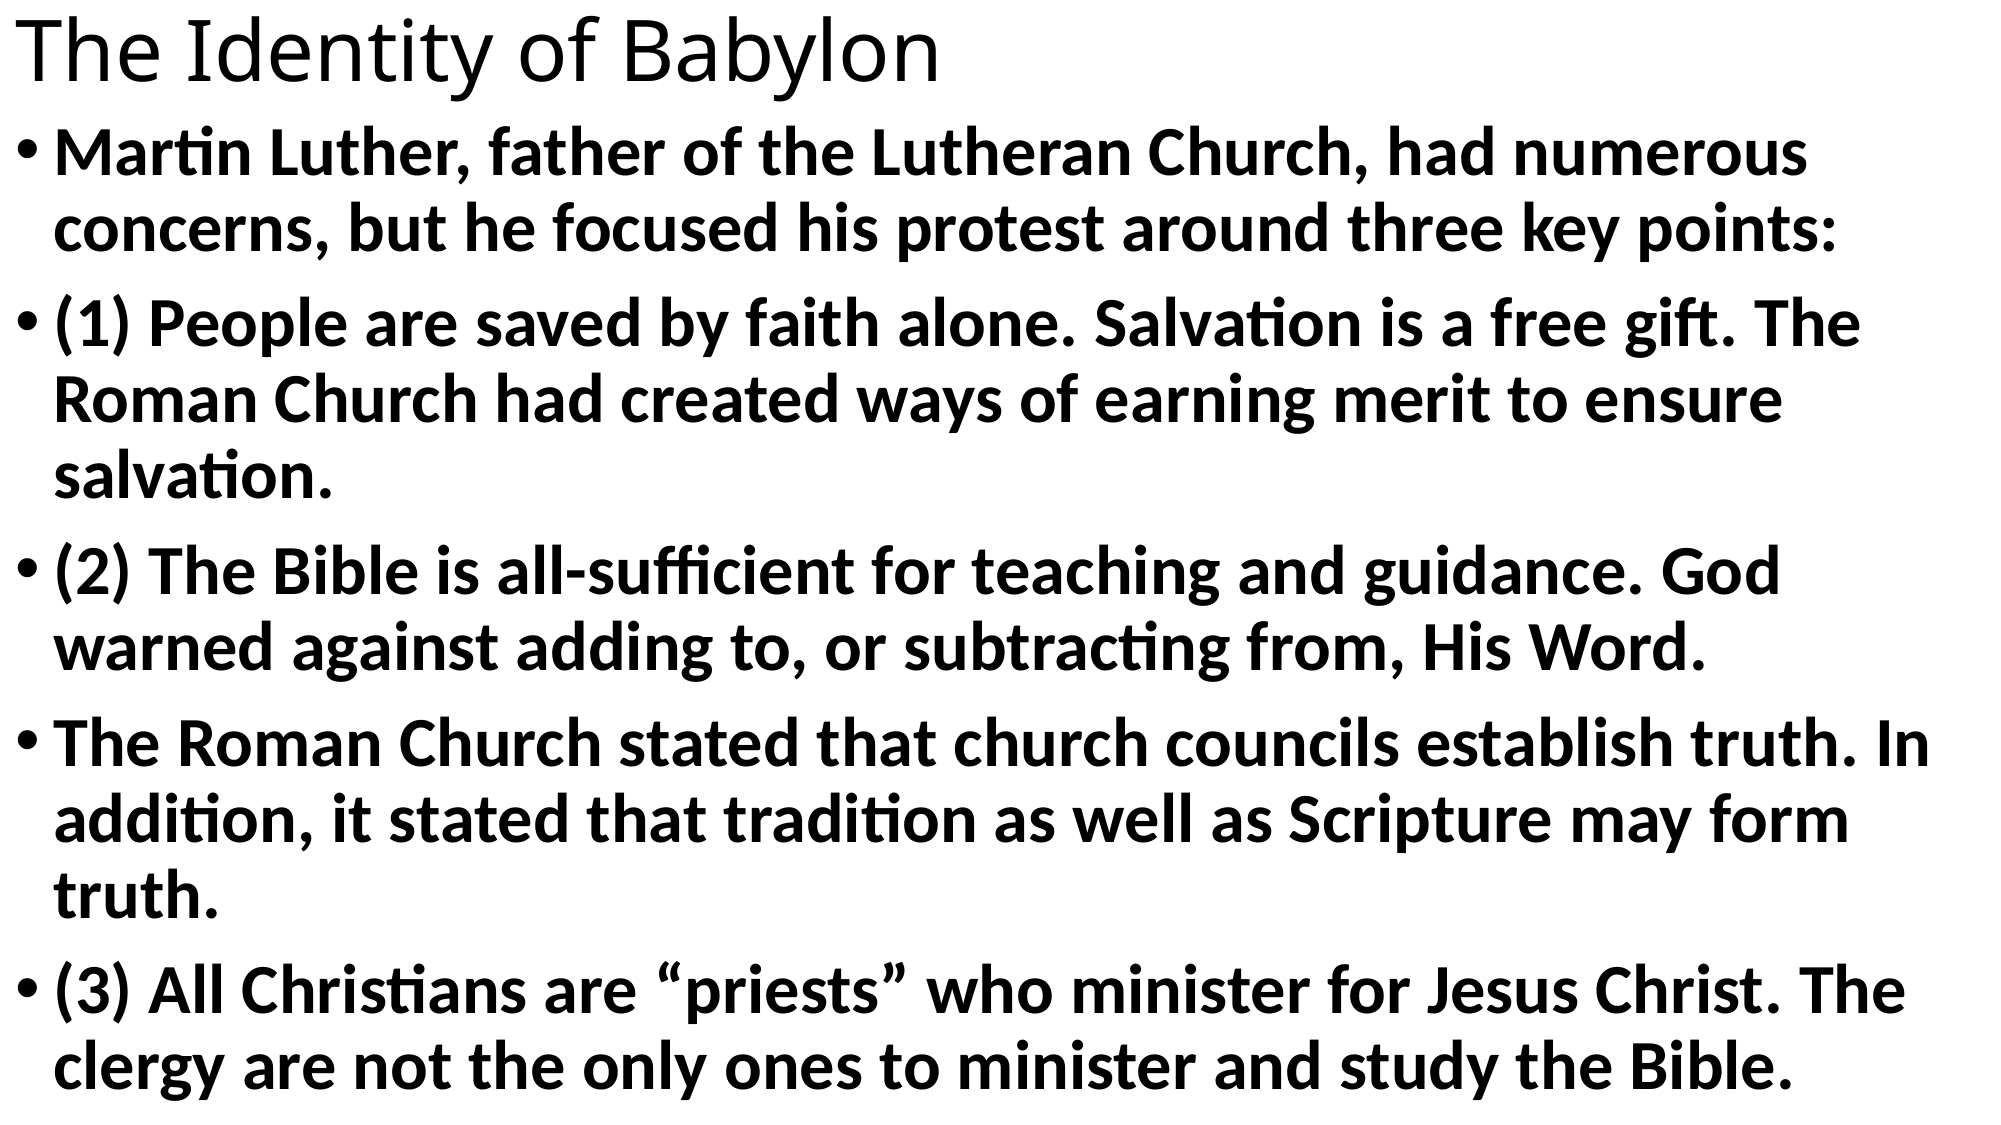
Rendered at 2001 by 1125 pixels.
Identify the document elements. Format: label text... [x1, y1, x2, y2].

title The Identity of Babylon [0, 0, 2000, 107]
list Martin Luther, father of the Lutheran Church, had numerous concerns, but he focused his protest around three key points: (1) People are saved by faith alone. Salvation is a free gift. The Roman Church had created ways of earning merit to ensure salvation. (2) The Bible is all-sufficient for teaching and guidance. God warned against adding to, or subtracting from, His Word. The Roman Church stated that church councils establish truth. In addition, it stated that tradition as well as Scripture may form truth. (3) All Christians are “priests” who minister for Jesus Christ. The clergy are not the only ones to minister and study the Bible. [0, 107, 2000, 1125]
